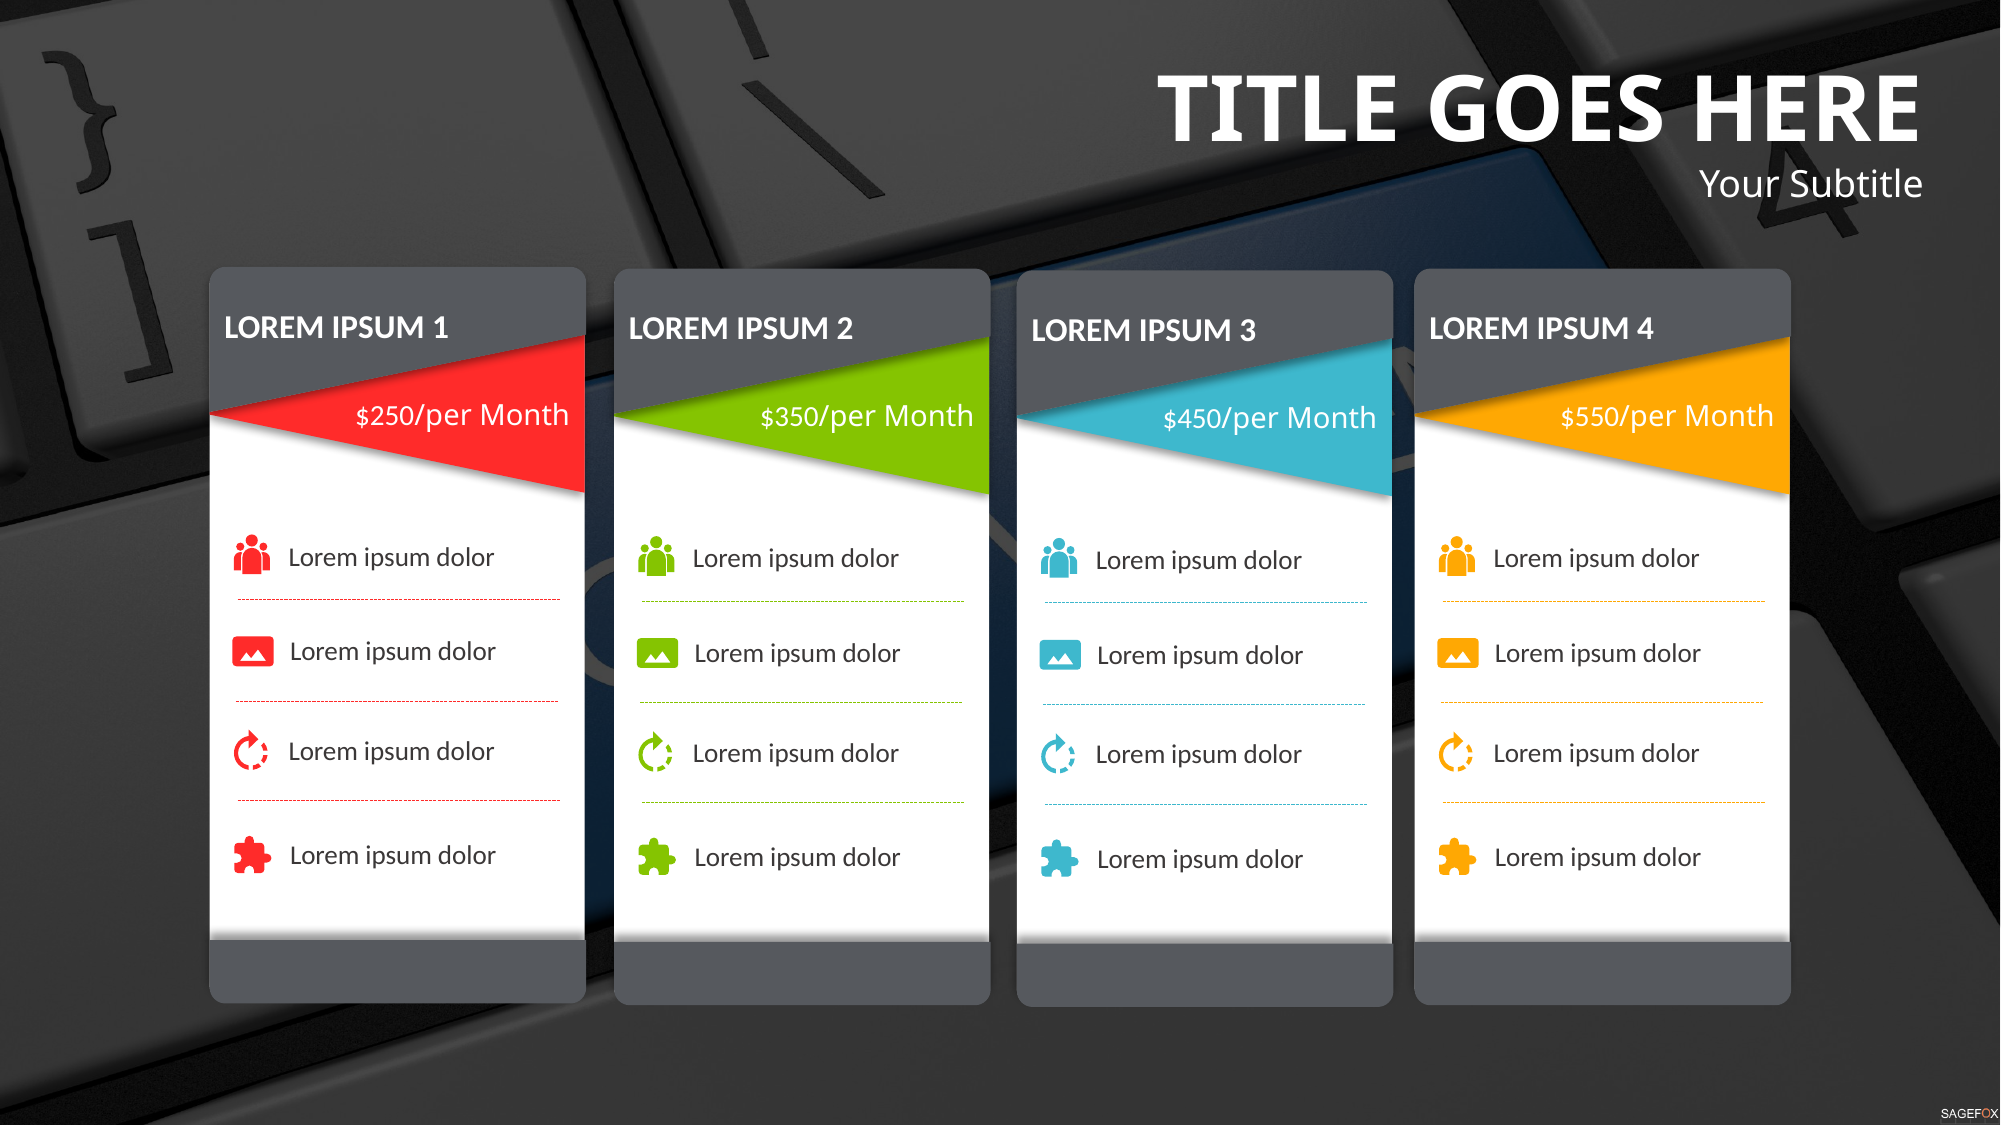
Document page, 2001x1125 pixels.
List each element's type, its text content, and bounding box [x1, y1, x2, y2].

text_box [208, 427, 586, 929]
text_box Lorem ipsum dolor [1478, 727, 1790, 775]
text_box Lorem ipsum dolor [1480, 832, 1792, 880]
text_box $450/per Month [1131, 416, 1392, 442]
text_box TITLE GOES HERE Your Subtitle [1035, 42, 1939, 212]
text_box [638, 536, 675, 576]
text_box [638, 837, 676, 875]
text_box [261, 755, 268, 764]
text_box Lorem ipsum dolor [275, 830, 587, 878]
text_box [1457, 765, 1467, 772]
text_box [614, 268, 991, 414]
text_box [1015, 429, 1393, 932]
text_box [208, 939, 588, 1005]
text_box Lorem ipsum dolor [678, 533, 990, 581]
text_box Lorem ipsum dolor [273, 531, 585, 579]
text_box Lorem ipsum dolor [273, 725, 585, 773]
text_box [613, 940, 992, 1007]
text_box $250/per Month [323, 412, 585, 439]
text_box [232, 636, 274, 667]
text_box Lorem ipsum dolor [1081, 535, 1392, 583]
text_box [1413, 940, 1793, 1007]
text_box Lorem ipsum dolor [1082, 629, 1394, 677]
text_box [209, 266, 587, 412]
text_box [1015, 942, 1395, 1008]
text_box [234, 835, 272, 874]
text_box [1435, 414, 1791, 496]
text_box [1068, 758, 1075, 767]
text_box [1041, 839, 1079, 877]
text_box [1039, 639, 1081, 670]
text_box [1414, 268, 1792, 414]
text_box [638, 731, 663, 772]
text_box [225, 412, 586, 494]
text_box [1466, 744, 1473, 753]
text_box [1016, 270, 1394, 416]
text_box [657, 765, 666, 772]
text_box Lorem ipsum dolor [1478, 533, 1790, 581]
text_box [665, 756, 673, 766]
text_box [233, 729, 259, 770]
text_box $550/per Month [1528, 414, 1790, 440]
text_box [1041, 537, 1078, 578]
text_box Lorem ipsum dolor [678, 727, 990, 775]
text_box Lorem ipsum dolor [1081, 729, 1392, 777]
text_box Lorem ipsum dolor [1480, 627, 1792, 676]
text_box [233, 534, 270, 575]
text_box Lorem ipsum dolor [679, 627, 991, 676]
text_box [634, 414, 991, 496]
text_box [1439, 837, 1477, 875]
text_box [1060, 766, 1069, 774]
text_box [665, 744, 673, 753]
picture [0, 0, 2001, 1125]
text_box $350/per Month [728, 414, 990, 440]
text_box Lorem ipsum dolor [1082, 834, 1394, 882]
text_box [636, 638, 679, 668]
text_box [1041, 733, 1066, 774]
text_box [1437, 638, 1479, 668]
text_box [1438, 731, 1464, 772]
text_box [1068, 746, 1075, 755]
text_box [1037, 416, 1393, 498]
text_box [613, 428, 991, 930]
text_box [252, 763, 262, 770]
text_box [1413, 428, 1791, 931]
text_box [1466, 756, 1473, 766]
text_box Lorem ipsum dolor [679, 832, 991, 880]
text_box Lorem ipsum dolor [275, 626, 587, 674]
text_box [261, 742, 268, 751]
text_box [1438, 536, 1475, 576]
